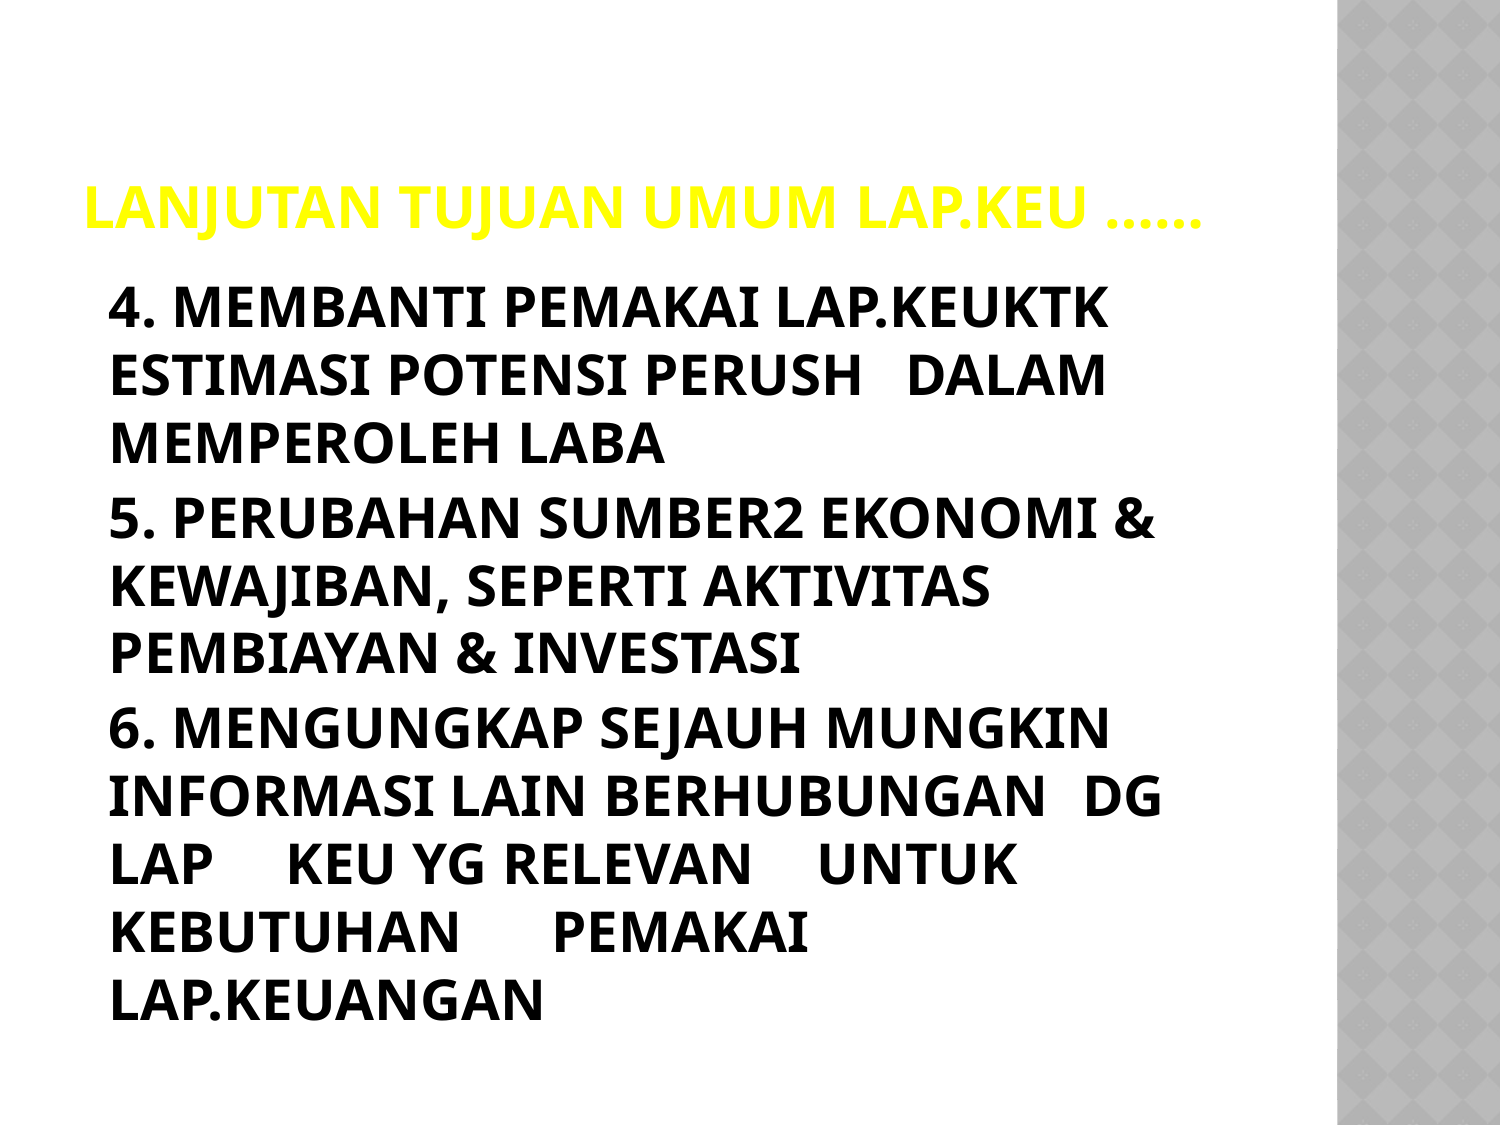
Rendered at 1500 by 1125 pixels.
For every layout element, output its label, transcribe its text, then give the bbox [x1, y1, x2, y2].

list 4. MEMBANTI PEMAKAI LAP.KEUKTK ESTIMASI POTENSI PERUSH DALAM MEMPEROLEH LABA 5. PERUBAHAN SUMBER2 EKONOMI & KEWAJIBAN, SEPERTI AKTIVITAS PEMBIAYAN & INVESTASI 6. MENGUNGKAP SEJAUH MUNGKIN INFORMASI LAIN BERHUBUNGAN DG LAP KEU YG RELEVAN UNTUK KEBUTUHAN PEMAKAI LAP.KEUANGAN [75, 264, 1263, 1059]
title LANJUTAN TUJUAN UMUM LAP.KEU …… [75, 52, 1263, 240]
